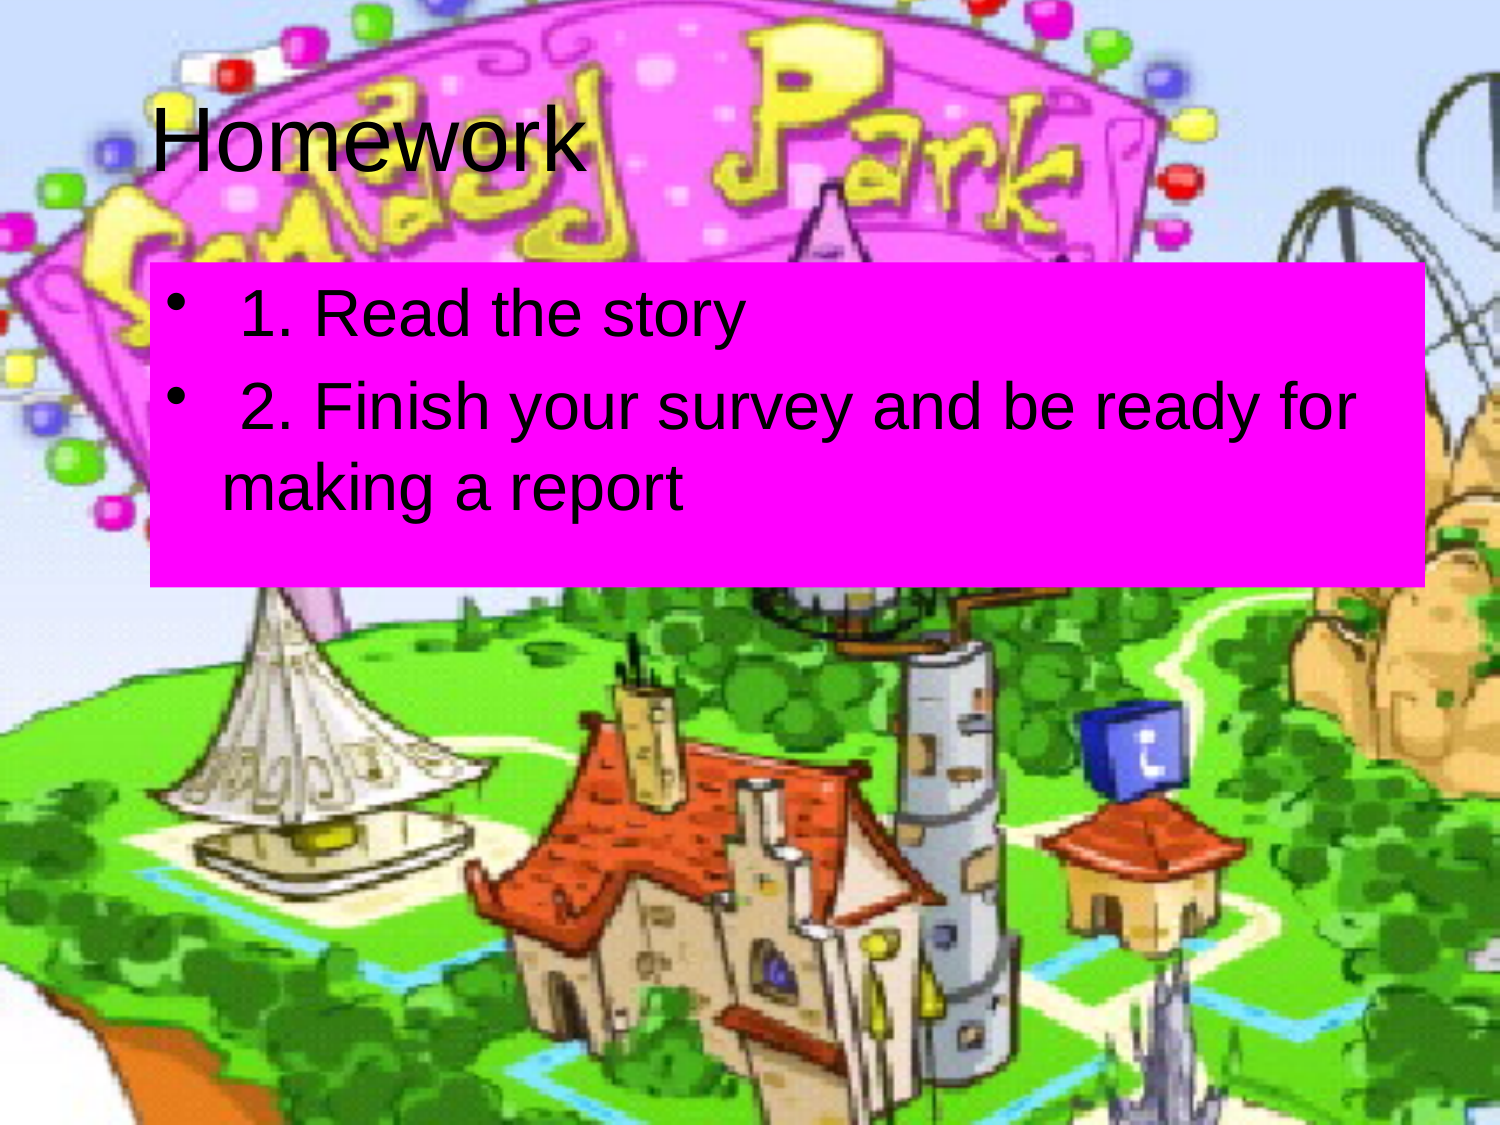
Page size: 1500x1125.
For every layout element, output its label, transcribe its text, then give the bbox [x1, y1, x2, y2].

picture [0, 0, 1500, 1125]
title Homework [74, 44, 663, 226]
list 1. Read the story 2. Finish your survey and be ready for making a report [149, 262, 1426, 588]
